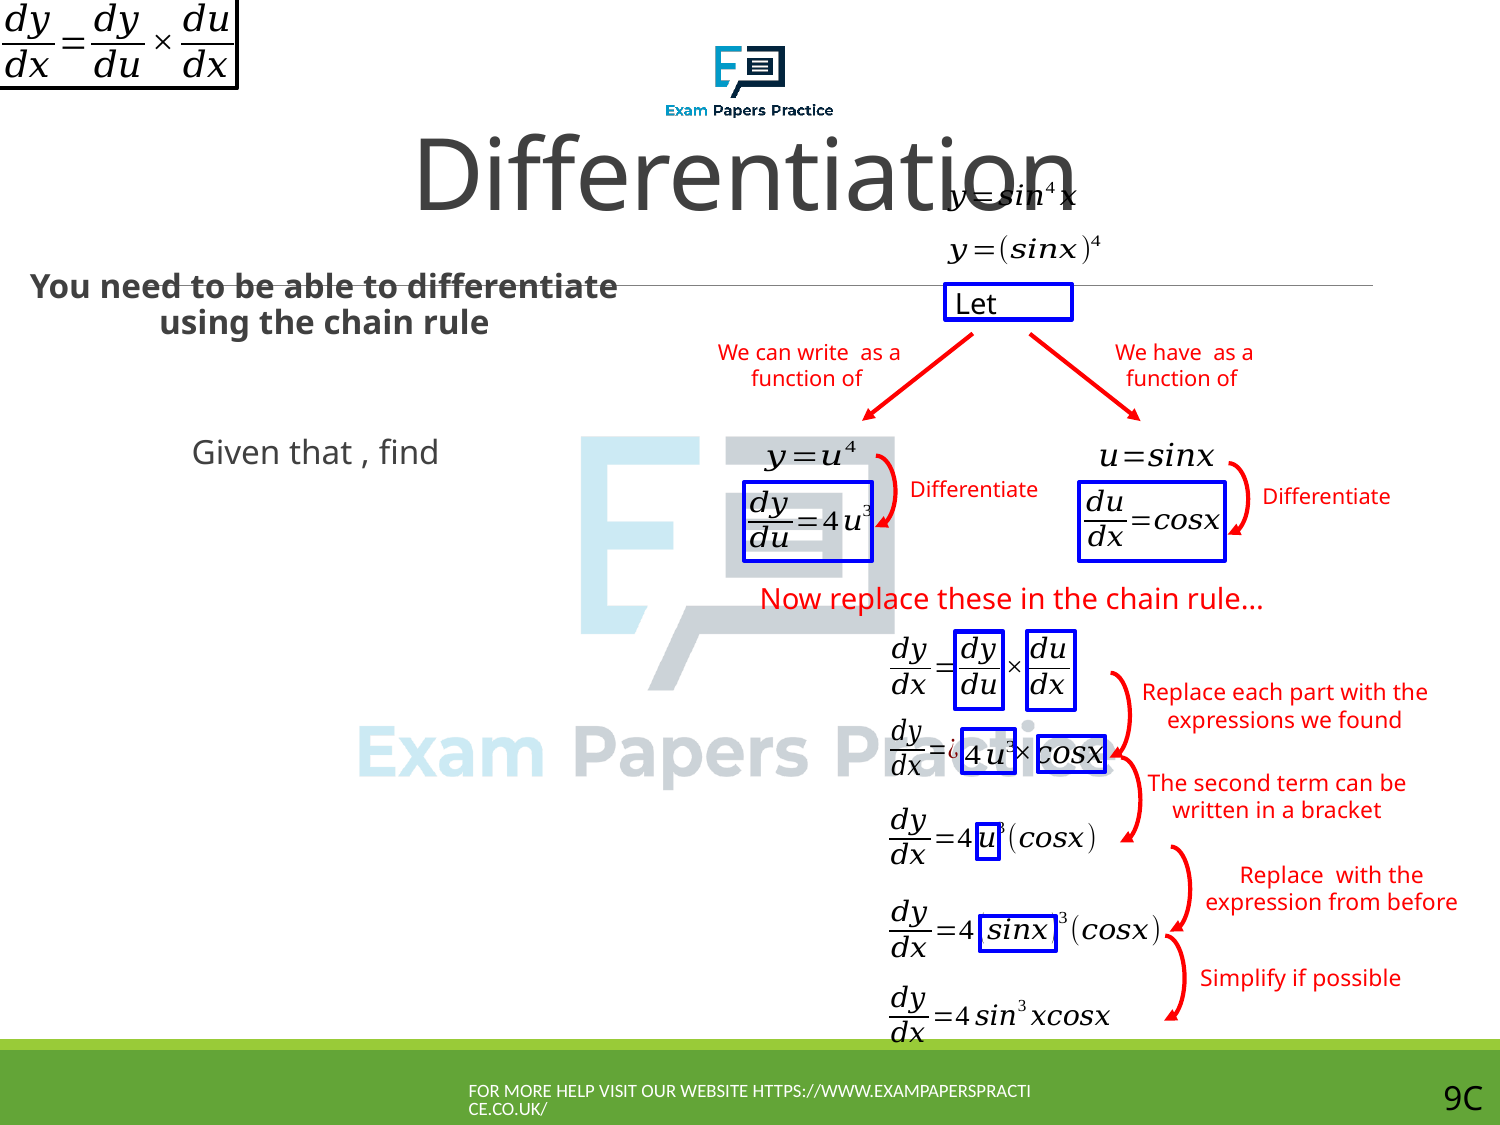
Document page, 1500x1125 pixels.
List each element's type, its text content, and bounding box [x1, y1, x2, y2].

text_box [743, 481, 873, 562]
text_box [975, 822, 1000, 861]
text_box [1169, 845, 1192, 932]
text_box 9C [1428, 1069, 1500, 1125]
text_box [944, 283, 1073, 321]
text_box Simplify if possible [1175, 956, 1428, 999]
text_box [1164, 934, 1184, 1021]
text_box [1029, 333, 1141, 422]
text_box [1026, 630, 1076, 711]
text_box Replace each part with the expressions we found [1124, 670, 1446, 741]
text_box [861, 332, 974, 422]
text_box [954, 630, 1005, 710]
text_box [961, 728, 1016, 775]
footer For more help visit our website https://www.exampaperspractice.co.uk/ [453, 1059, 1047, 1120]
title Differentiation [98, 21, 1393, 239]
text_box [1078, 481, 1226, 562]
text_box [1036, 735, 1107, 773]
text_box Differentiate [1239, 475, 1415, 517]
text_box [978, 914, 1057, 953]
text_box [1119, 756, 1142, 843]
text_box [1227, 462, 1247, 536]
text_box Now replace these in the chain rule… [684, 572, 1340, 623]
text_box [874, 454, 895, 528]
text_box The second term can be written in a bracket [1131, 760, 1431, 831]
text_box Differentiate [886, 467, 1062, 509]
text_box [1109, 671, 1128, 758]
